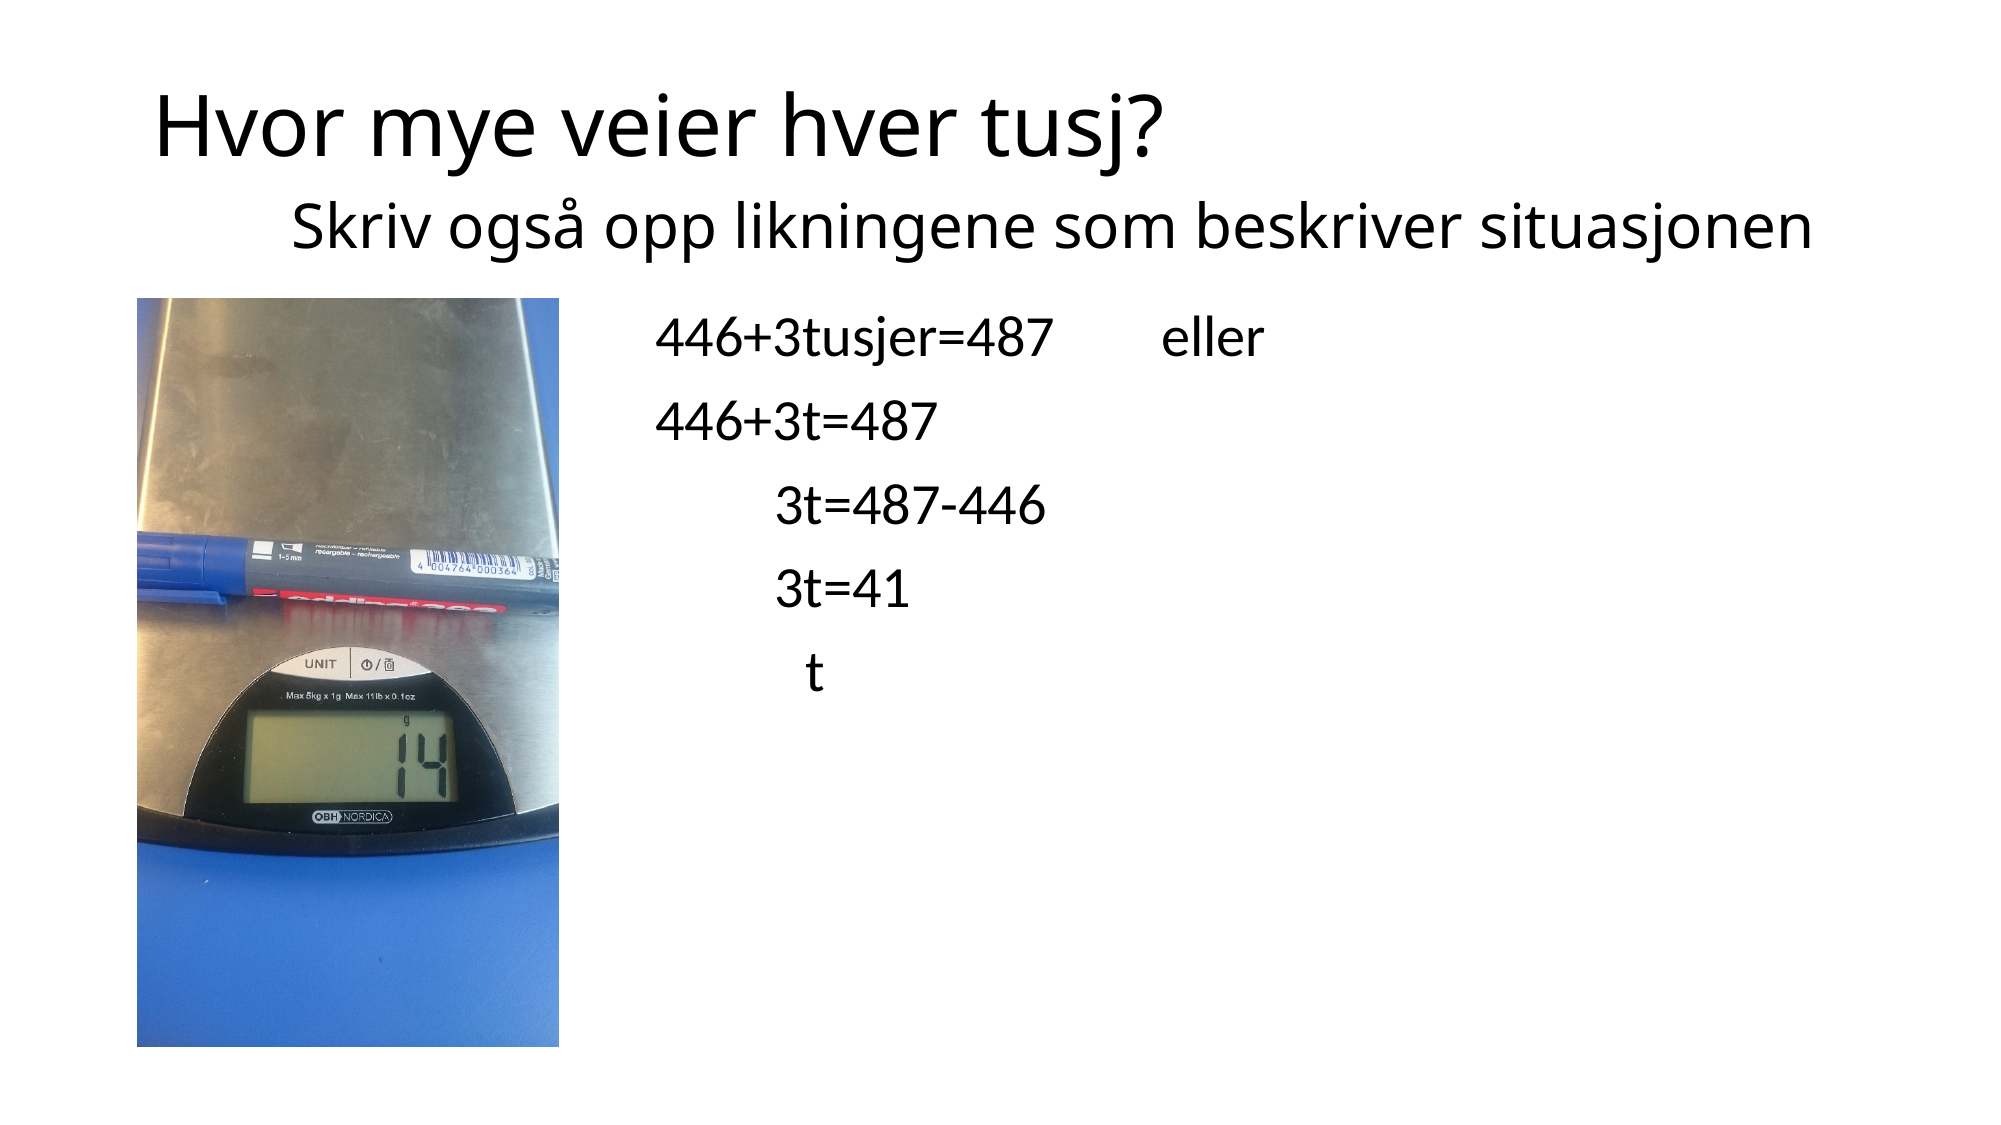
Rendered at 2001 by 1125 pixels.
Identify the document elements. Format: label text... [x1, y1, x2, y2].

text_box Hvor mye veier hver tusj? Skriv også opp likningene som beskriver situasjonen [137, 65, 1863, 284]
picture [137, 298, 559, 1047]
